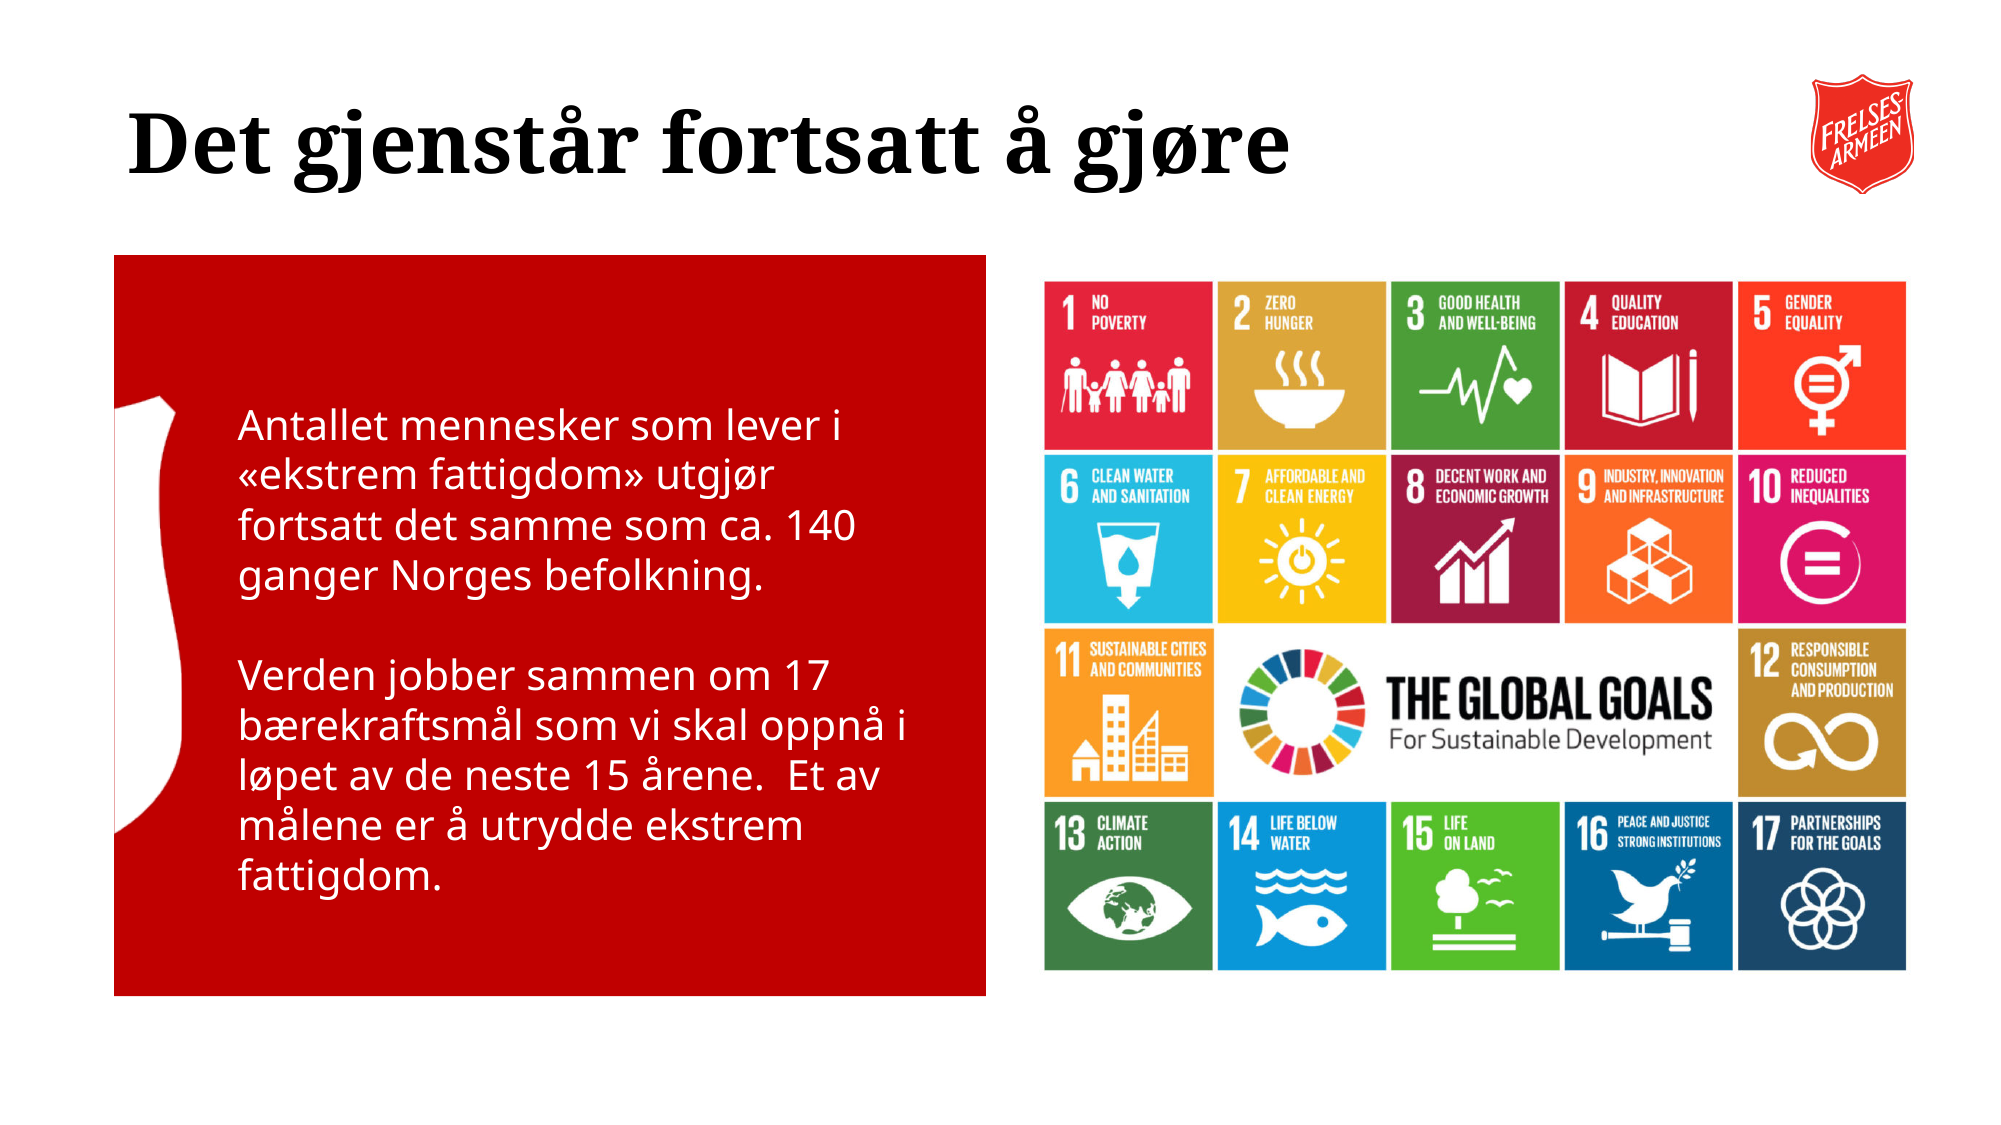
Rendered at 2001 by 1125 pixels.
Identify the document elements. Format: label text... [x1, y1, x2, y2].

text_box Antallet mennesker som lever i «ekstrem fattigdom» utgjør fortsatt det samme som ca. 140 ganger Norges befolkning. Verden jobber sammen om 17 bærekraftsmål som vi skal oppnå i løpet av de neste 15 årene. Et av målene er å utrydde ekstrem fattigdom. [222, 391, 929, 956]
title Det gjenstår fortsatt å gjøre [112, 37, 1838, 256]
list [1039, 276, 1911, 975]
